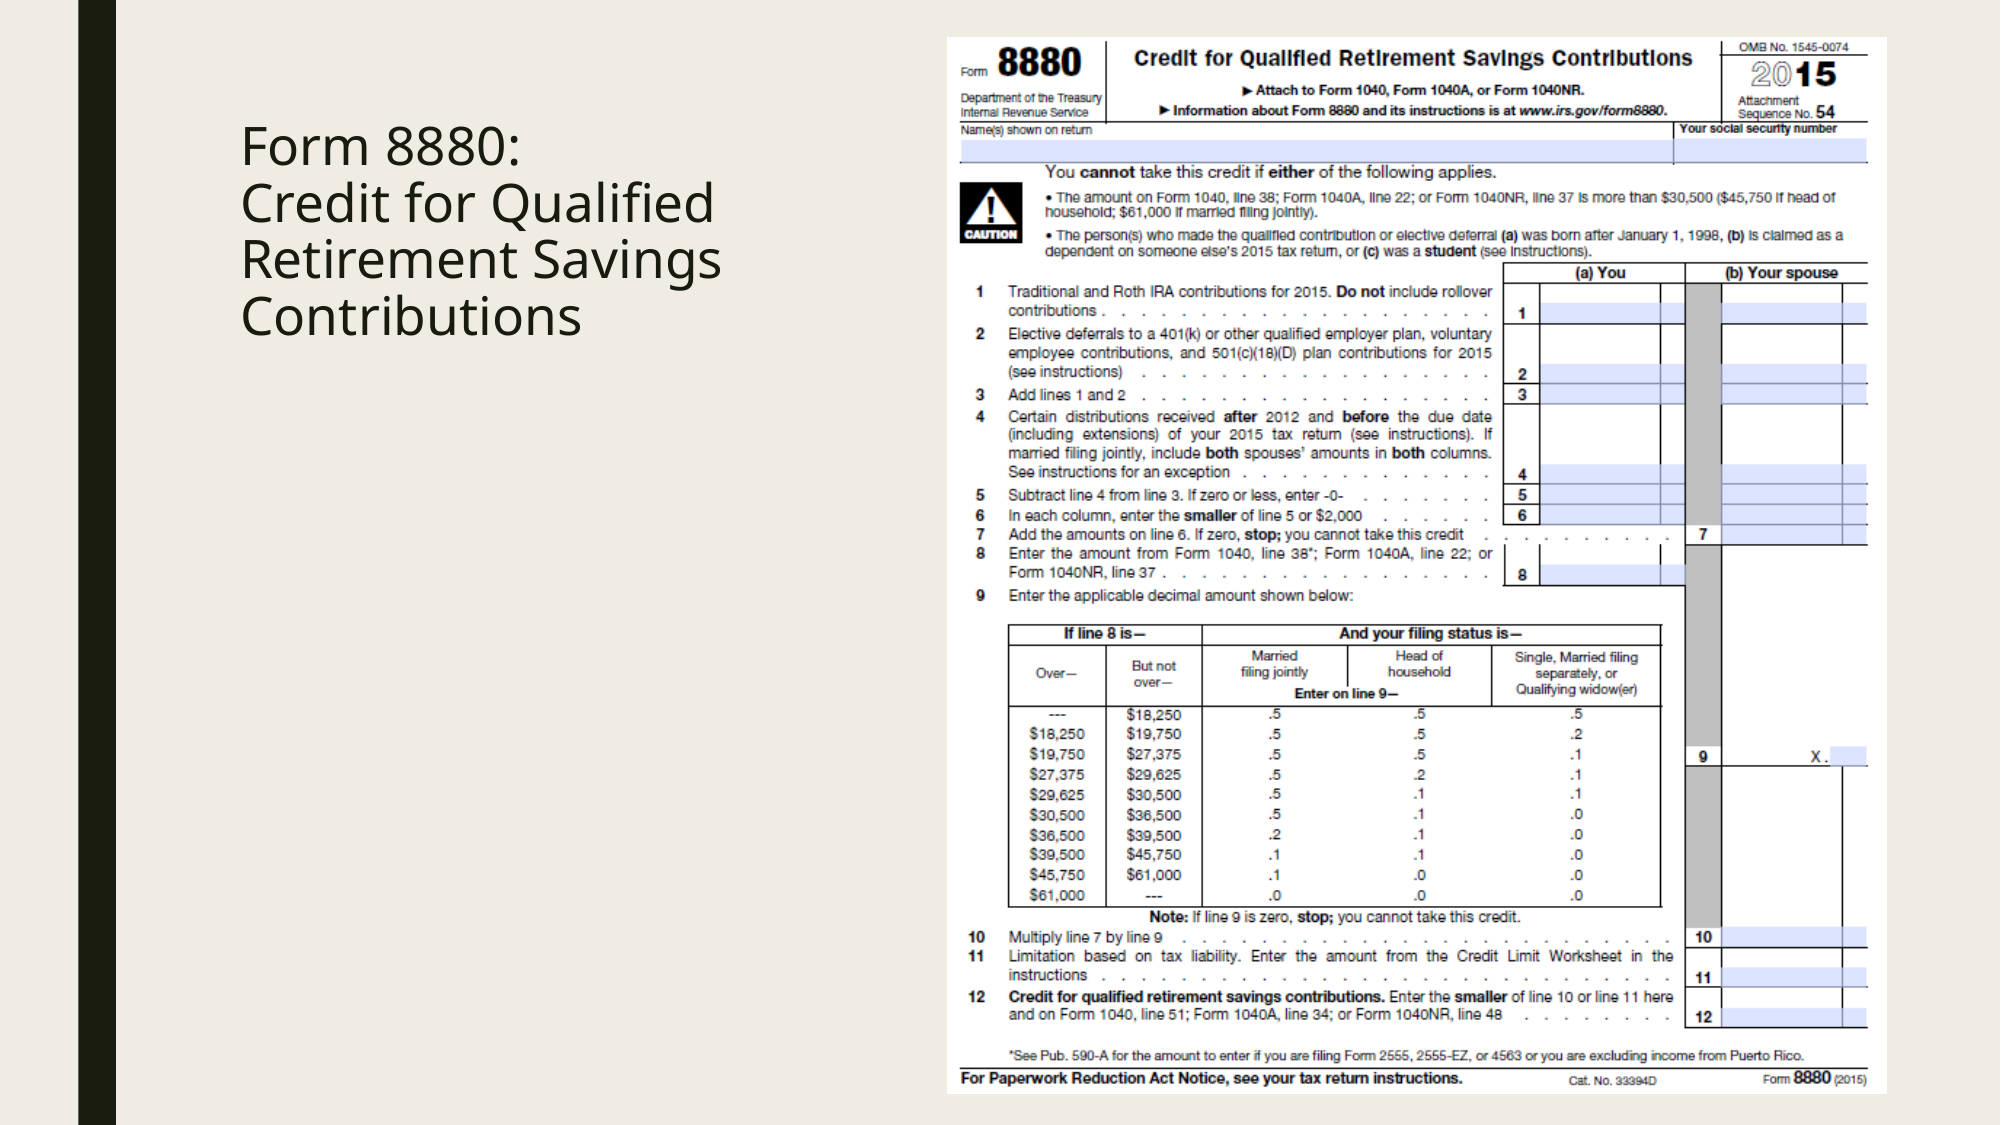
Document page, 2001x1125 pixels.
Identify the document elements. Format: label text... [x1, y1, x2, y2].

title Form 8880: Credit for Qualified Retirement Savings Contributions [225, 112, 947, 357]
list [947, 36, 1887, 1094]
